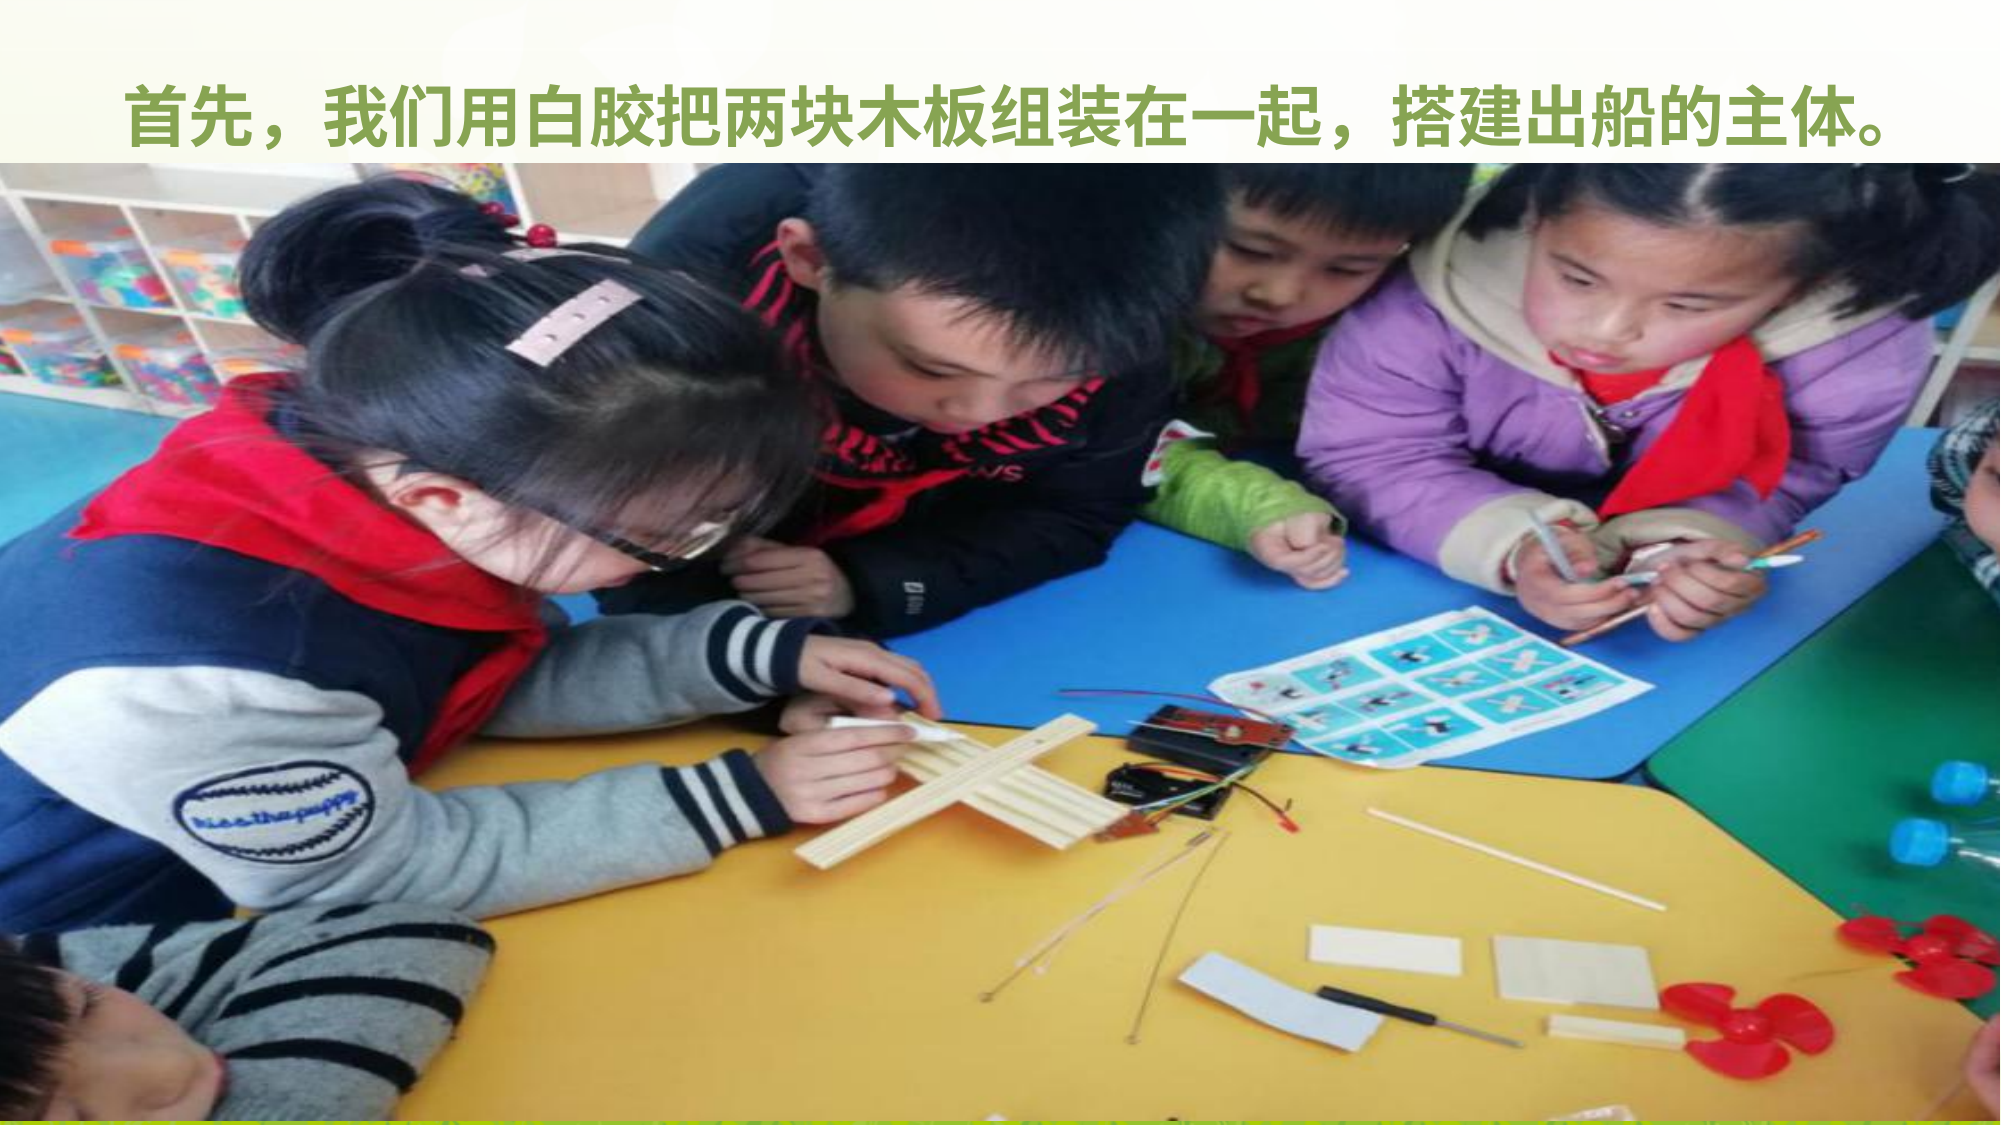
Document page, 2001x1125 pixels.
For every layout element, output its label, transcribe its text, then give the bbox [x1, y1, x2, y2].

picture [0, 0, 2001, 1125]
title 首先，我们用白胶把两块木板组装在一起，搭建出船的主体。 [107, 0, 1947, 163]
